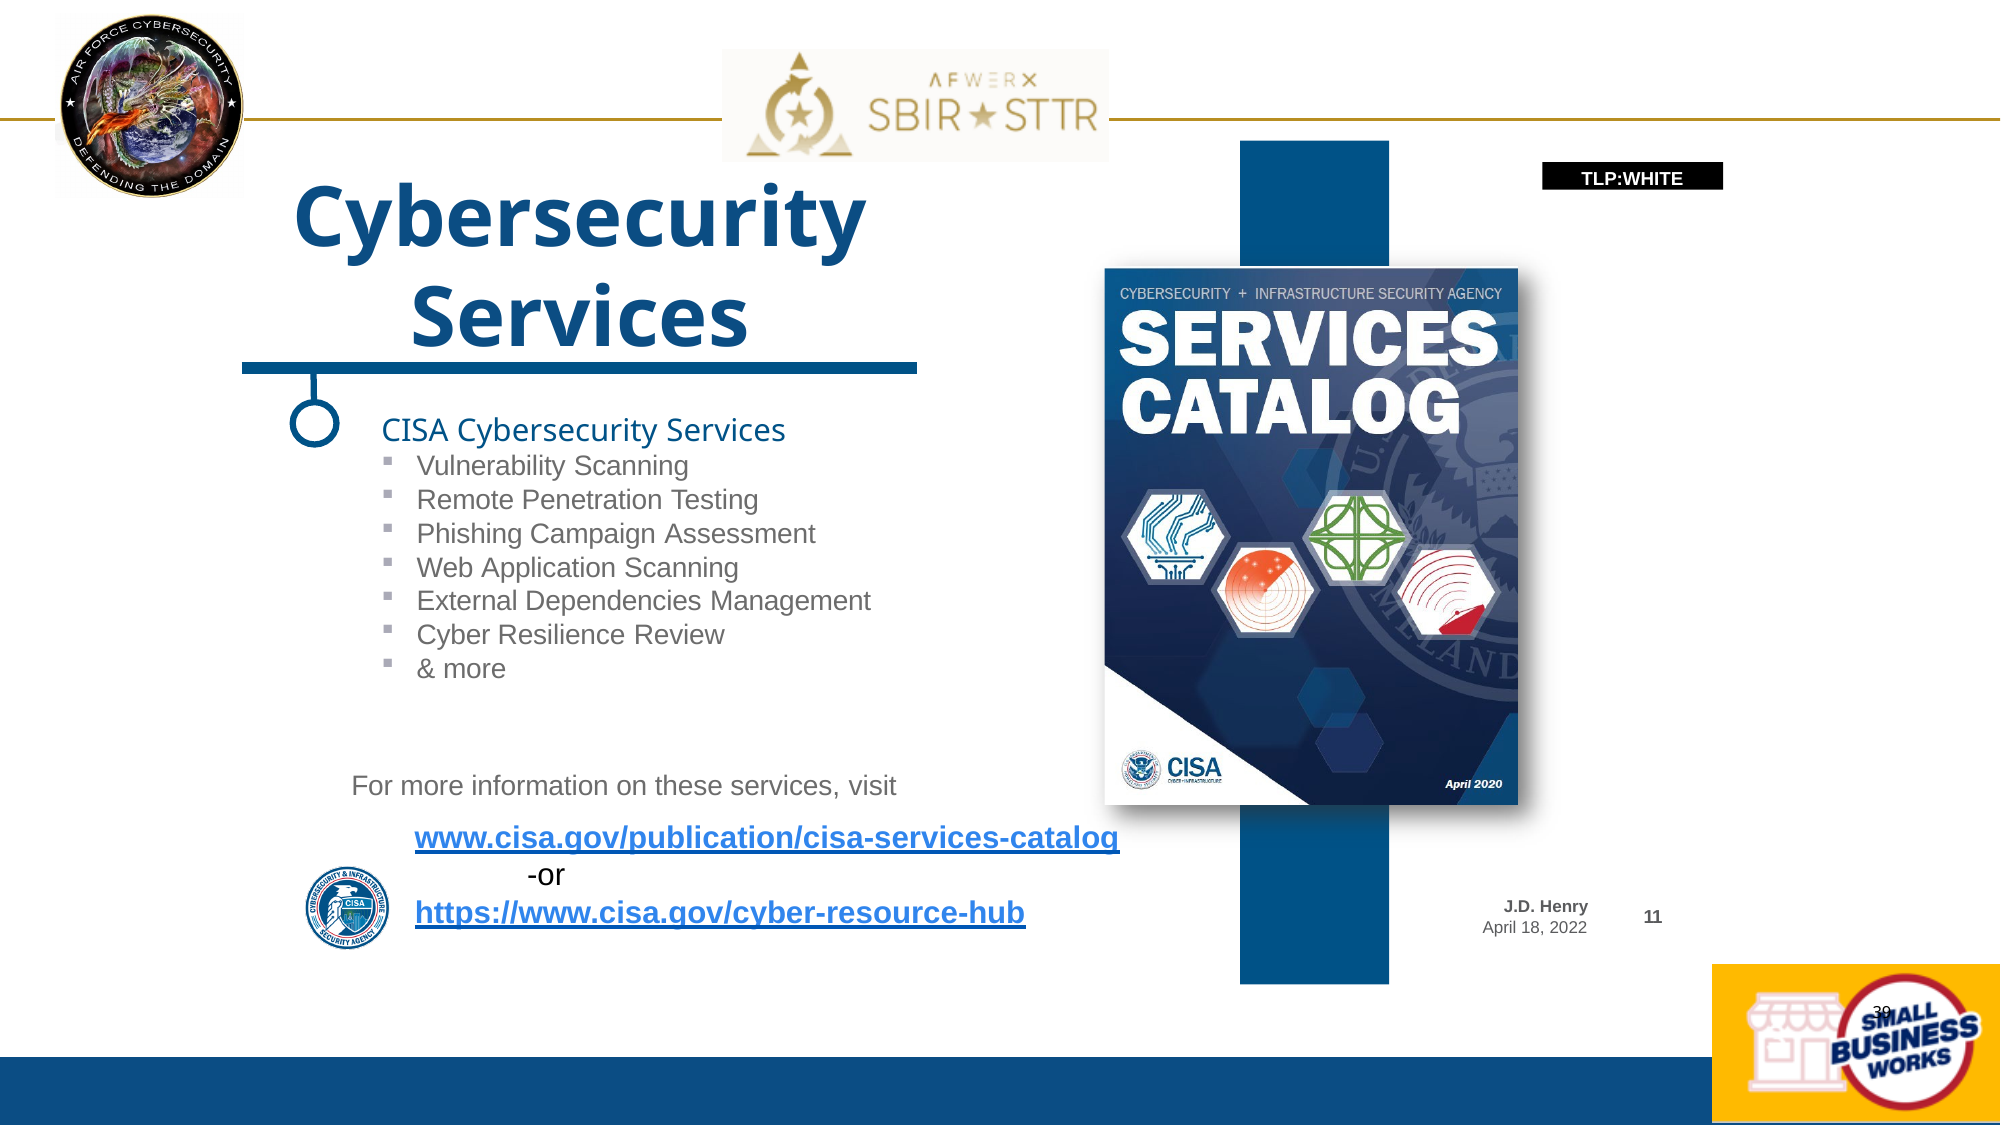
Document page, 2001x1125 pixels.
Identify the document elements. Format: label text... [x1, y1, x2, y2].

text_box 11 [1641, 904, 1665, 928]
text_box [241, 363, 918, 448]
text_box https://www.cisa.gov/cyber-resource-hub [413, 893, 1028, 930]
text_box CISA Cybersecurity Services Vulnerability Scanning Remote Penetration Testing Phishing Campaign Assessment Web Application Scanning External Dependencies Management Cyber Resilience Review & more [379, 448, 881, 684]
text_box [304, 865, 390, 950]
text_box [1080, 140, 1567, 985]
text_box J.D. Henry April 18, 2022 [1567, 895, 1591, 938]
title Cybersecurity Services [278, 161, 880, 362]
picture [55, 13, 244, 198]
text_box TLP:WHITE [1567, 162, 1724, 190]
text_box For more information on these services, visit www.cisa.gov/publication/cisa-services-catalog -or [349, 751, 1080, 892]
picture [1712, 964, 2000, 1123]
